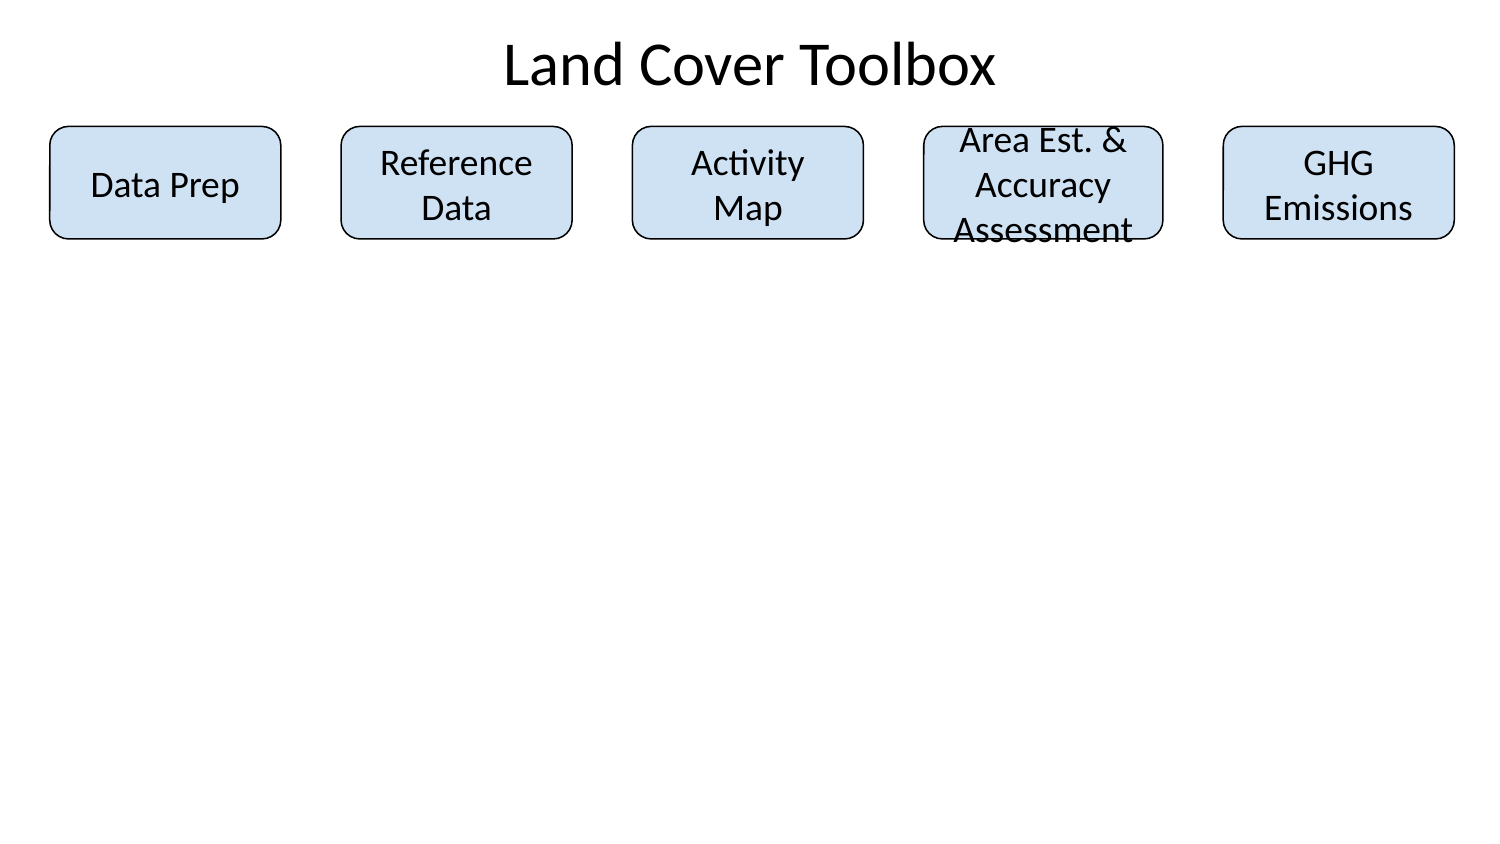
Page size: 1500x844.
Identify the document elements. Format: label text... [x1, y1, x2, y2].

text_box GHG Emissions [1223, 126, 1455, 239]
text_box Reference Data [341, 126, 573, 239]
text_box Area Est. & Accuracy Assessment [923, 126, 1163, 239]
text_box Land Cover Toolbox [417, 8, 1083, 92]
text_box Data Prep [49, 126, 281, 239]
text_box Activity Map [632, 126, 864, 239]
